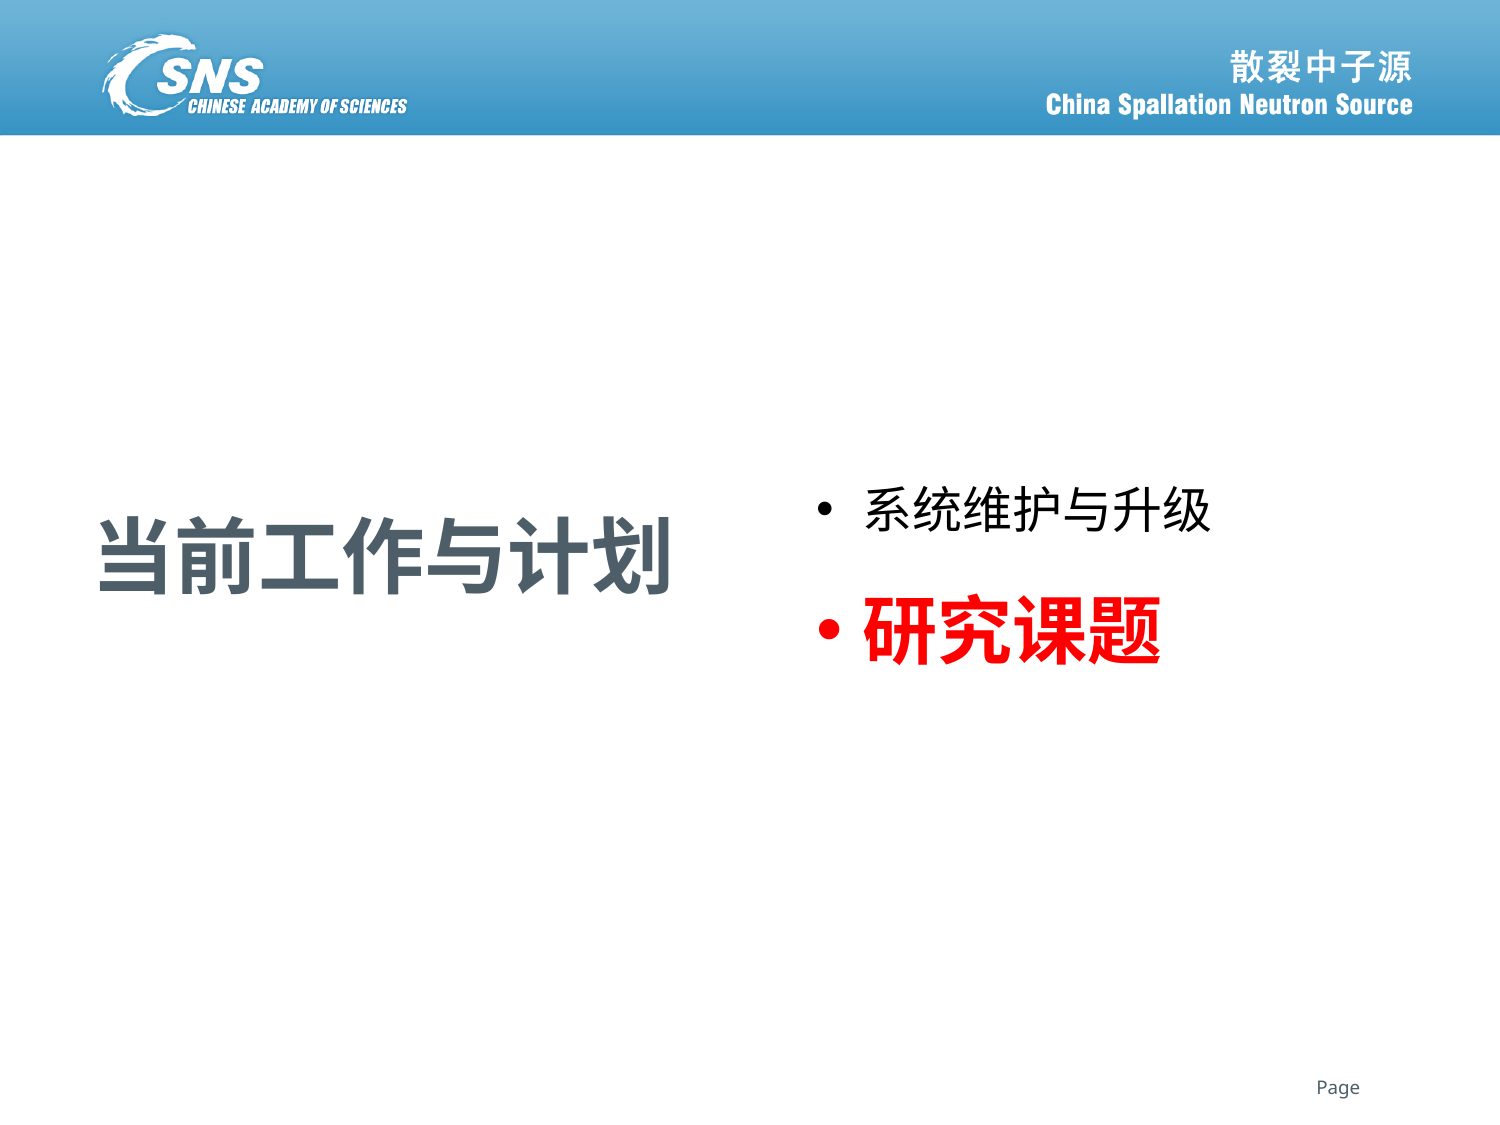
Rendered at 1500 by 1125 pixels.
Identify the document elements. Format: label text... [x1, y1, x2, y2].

title 当前工作与计划 [76, 496, 726, 627]
picture [0, 0, 1500, 1125]
text_box 系统维护与升级 研究课题 [726, 440, 1500, 681]
